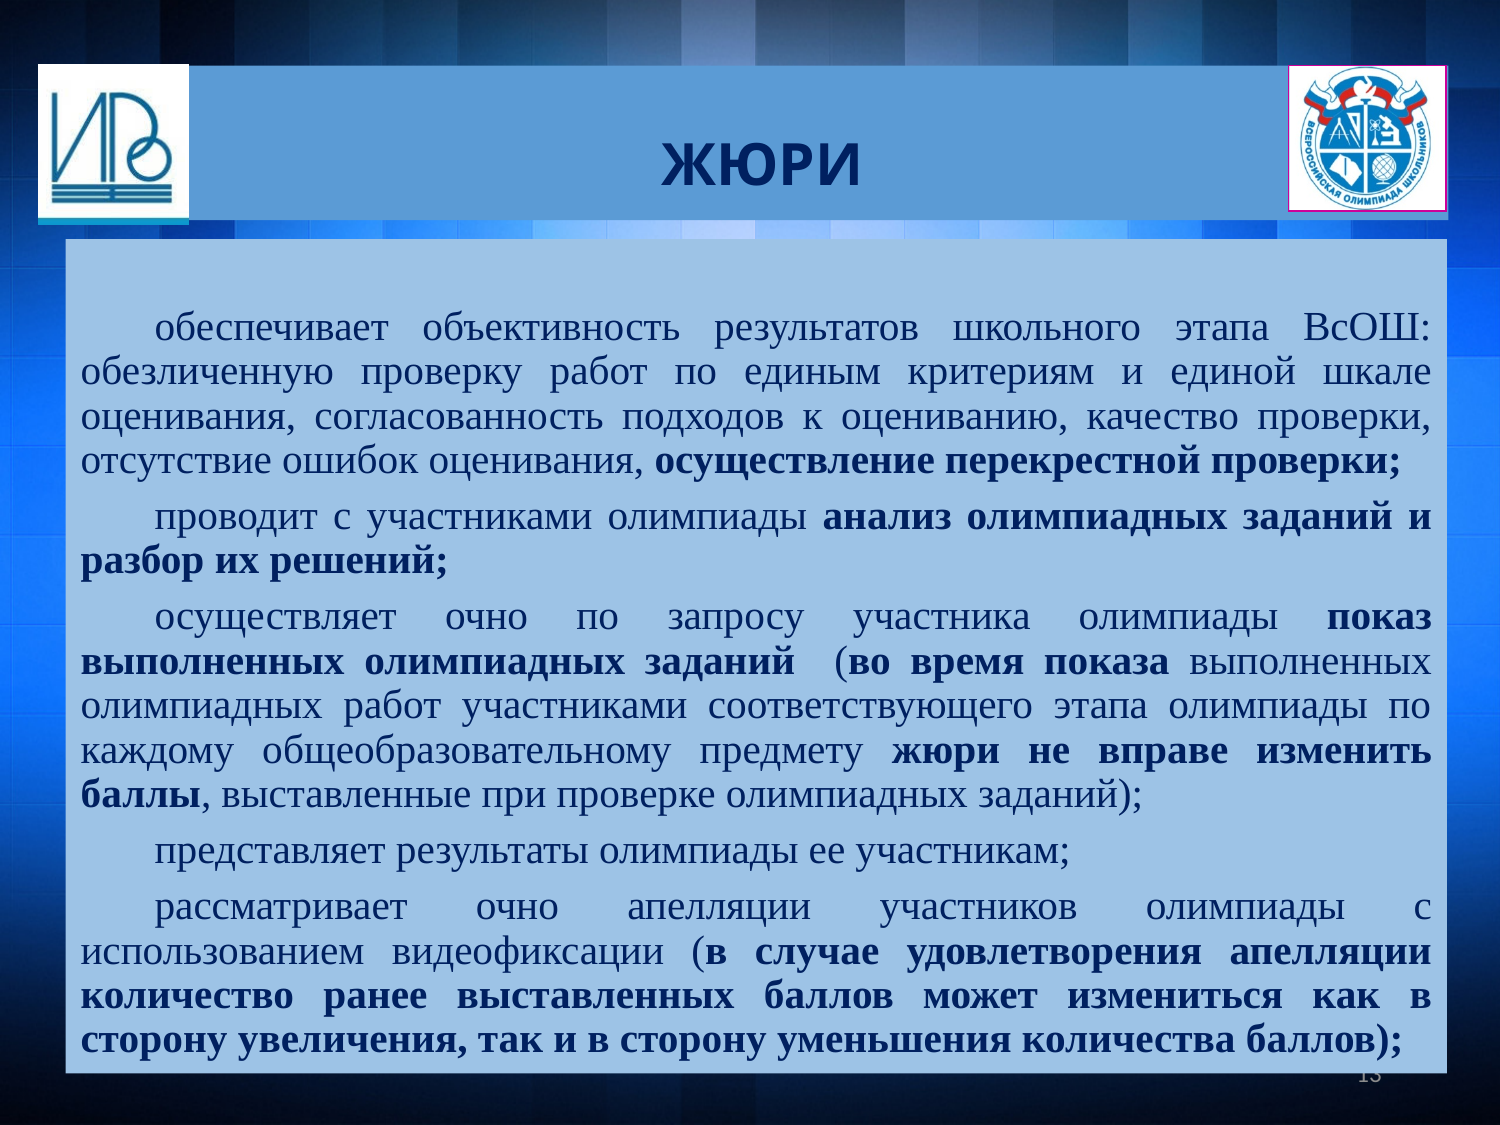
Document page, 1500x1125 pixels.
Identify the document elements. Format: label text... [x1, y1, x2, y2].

slide_number 13 [1059, 1042, 1397, 1103]
subtitle обеспечивает объективность результатов школьного этапа ВсОШ: обезличенную проверку работ по единым критериям и единой шкале оценивания, согласованность подходов к оцениванию, качество проверки, отсутствие ошибок оценивания, осуществление перекрестной проверки; проводит с участниками олимпиады анализ олимпиадных заданий и разбор их решений; осуществляет очно по запросу участника олимпиады показ выполненных олимпиадных заданий (во время показа выполненных олимпиадных работ участниками соответствующего этапа олимпиады по каждому общеобразовательному предмету жюри не вправе изменить баллы, выставленные при проверке олимпиадных заданий); представляет результаты олимпиады ее участникам; рассматривает очно апелляции участников олимпиады с использованием видеофиксации (в случае удовлетворения апелляции количество ранее выставленных баллов может измениться как в сторону увеличения, так и в сторону уменьшения количества баллов); [65, 239, 1447, 1074]
title ЖЮРИ [189, 65, 1449, 221]
picture [0, 0, 1500, 1125]
